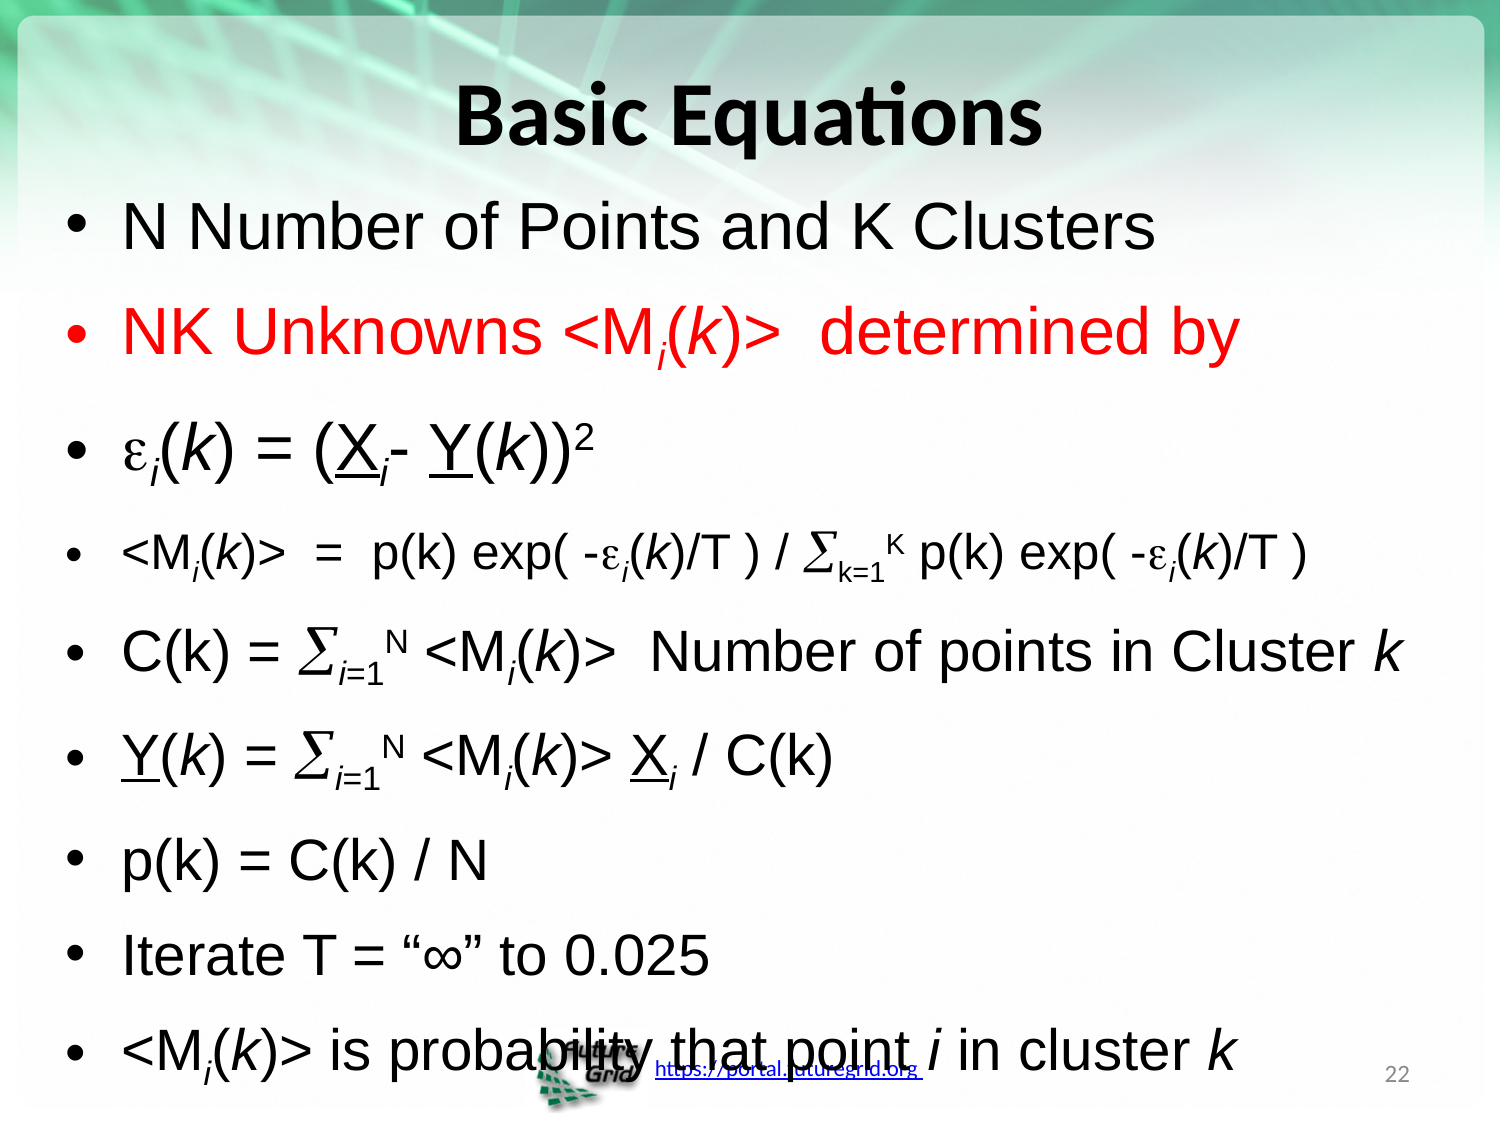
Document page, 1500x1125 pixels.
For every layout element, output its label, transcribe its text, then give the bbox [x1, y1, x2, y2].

list N Number of Points and K Clusters NK Unknowns <Mi(k)> determined by i(k) = (Xi- Y(k))2 <Mi(k)> = p(k) exp( -i(k)/T ) / k=1K p(k) exp( -i(k)/T ) C(k) = i=1N <Mi(k)> Number of points in Cluster k Y(k) = i=1N <Mi(k)> Xi / C(k) p(k) = C(k) / N Iterate T = “∞” to 0.025 <Mi(k)> is probability that point i in cluster k [49, 174, 1488, 918]
title Basic Equations [74, 37, 1426, 174]
slide_number 22 [1074, 1042, 1425, 1103]
picture [0, 0, 1500, 1125]
